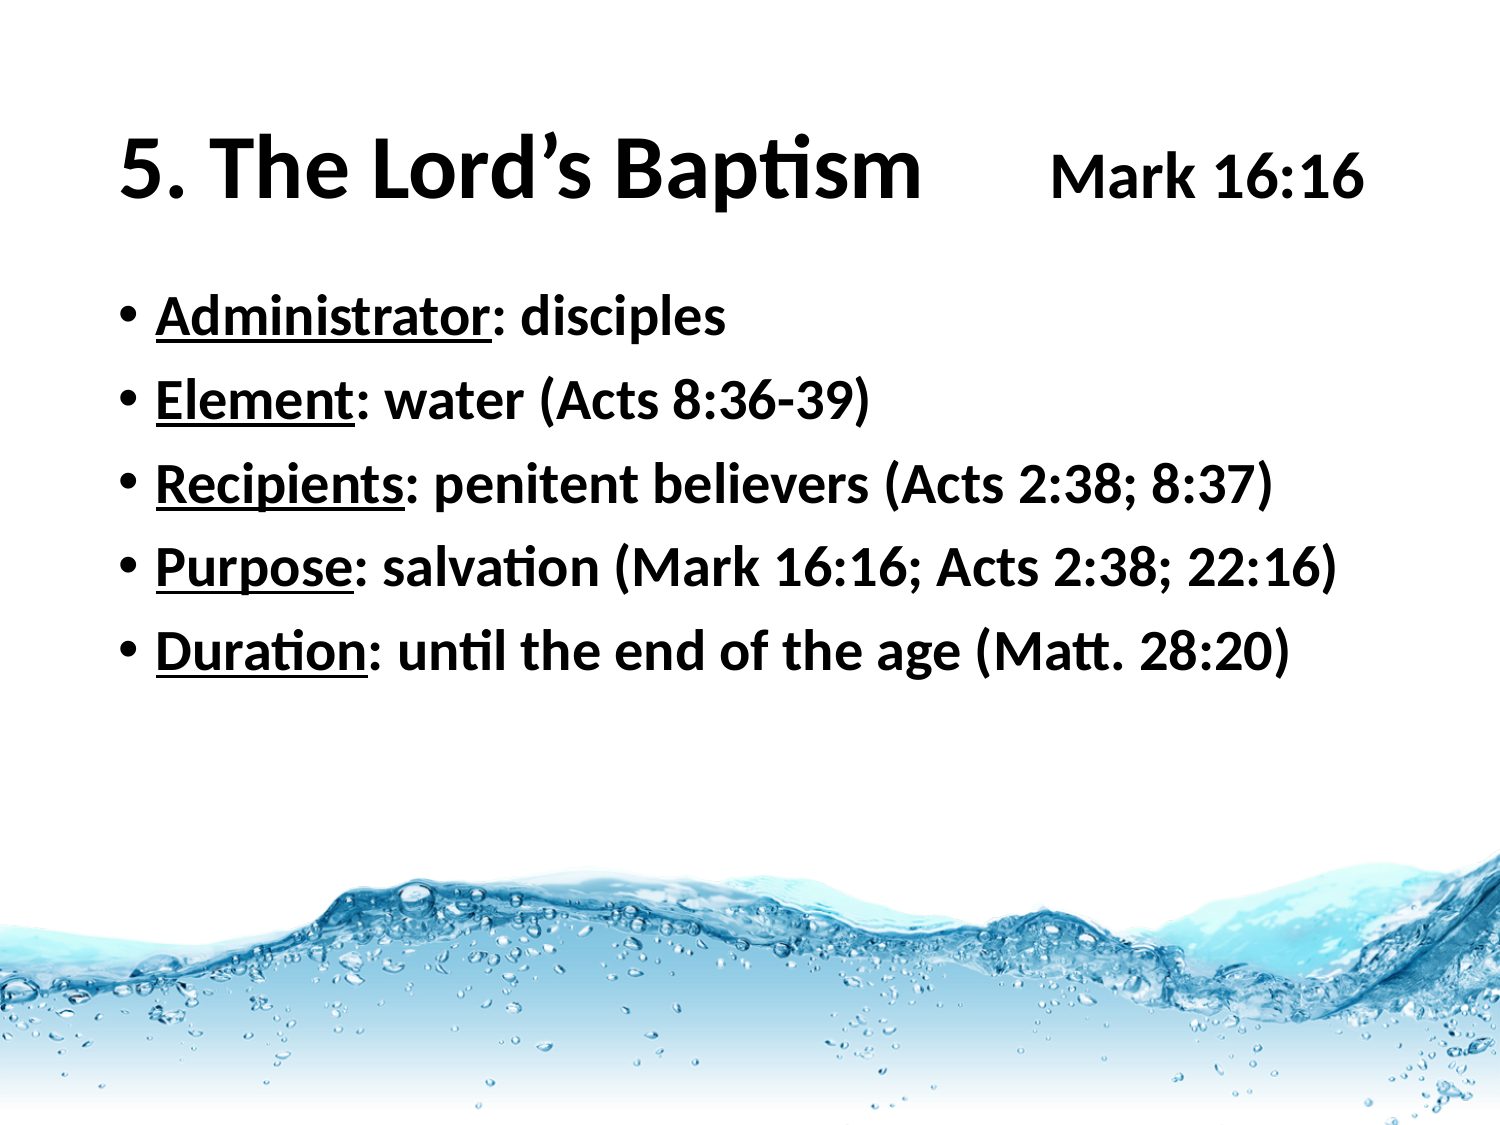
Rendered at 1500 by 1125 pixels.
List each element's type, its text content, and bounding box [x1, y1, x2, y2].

list Administrator: disciples Element: water (Acts 8:36-39) Recipients: penitent believers (Acts 2:38; 8:37) Purpose: salvation (Mark 16:16; Acts 2:38; 22:16) Duration: until the end of the age (Matt. 28:20) [103, 277, 1397, 845]
picture [0, 845, 1500, 1125]
title 5. The Lord’s Baptism Mark 16:16 [103, 59, 1397, 277]
